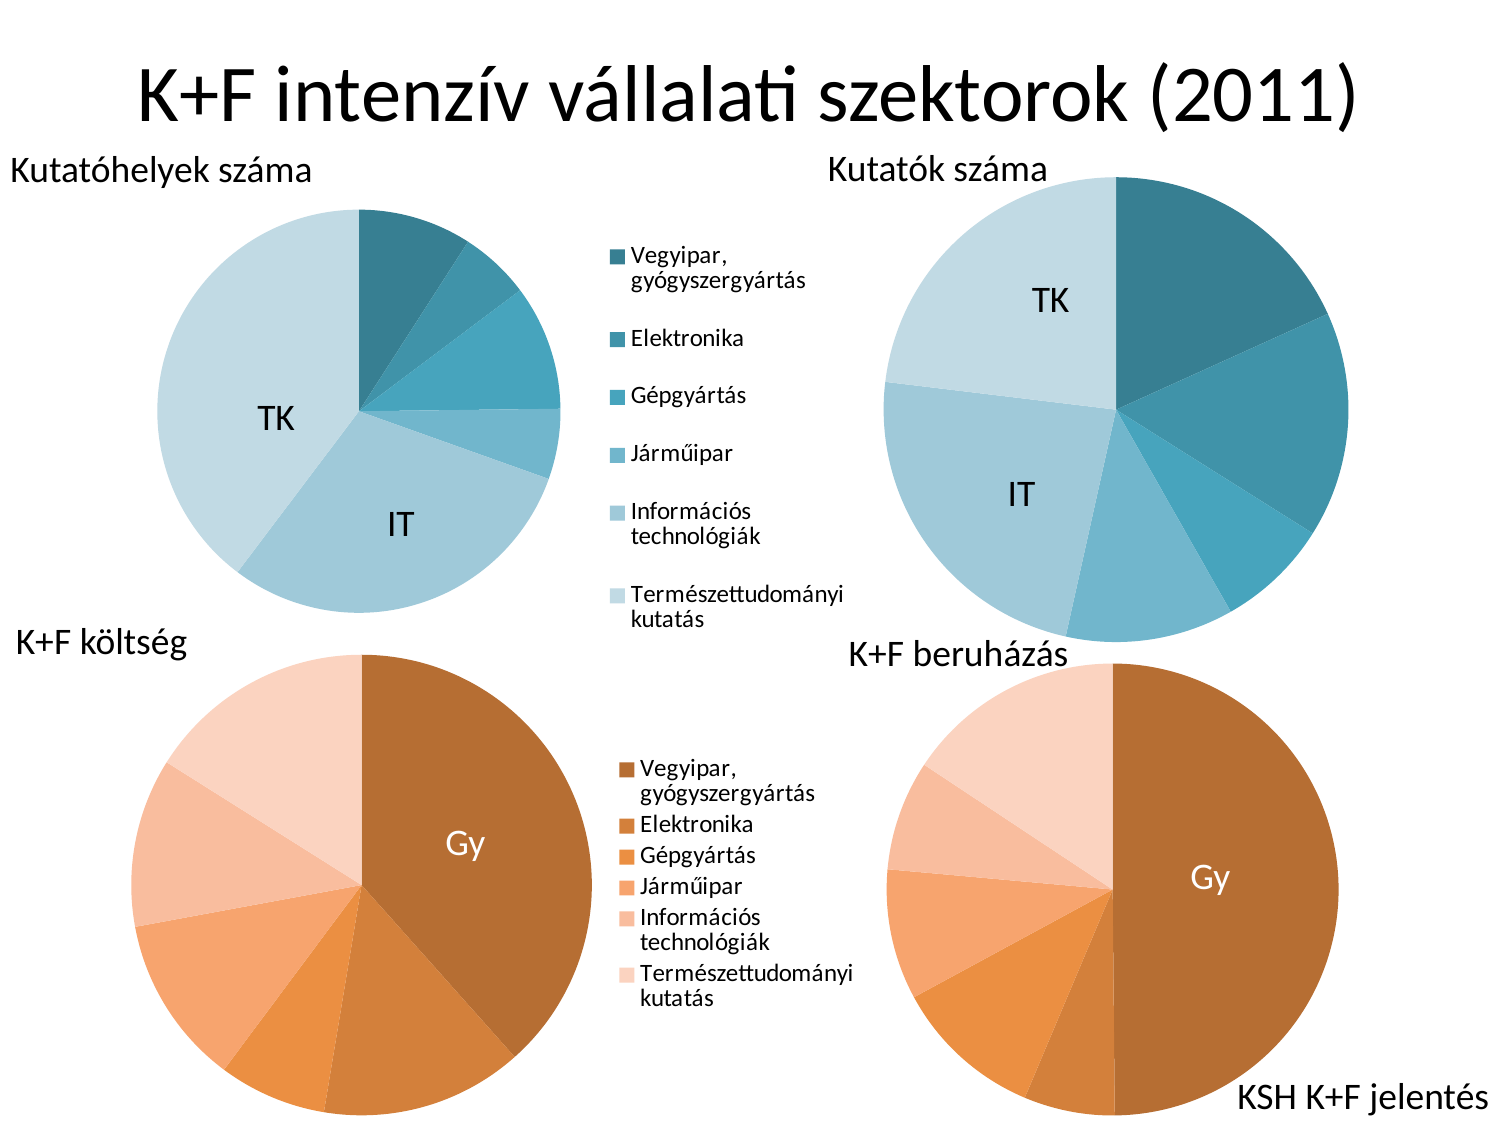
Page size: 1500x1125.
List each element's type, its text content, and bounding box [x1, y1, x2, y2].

text_box Kutatók száma [813, 136, 1064, 165]
title K+F intenzív vállalati szektorok (2011) [75, 0, 1425, 165]
text_box Kutatóhelyek száma [0, 137, 328, 197]
text_box K+F költség [1, 609, 118, 670]
chart [111, 167, 1500, 1125]
